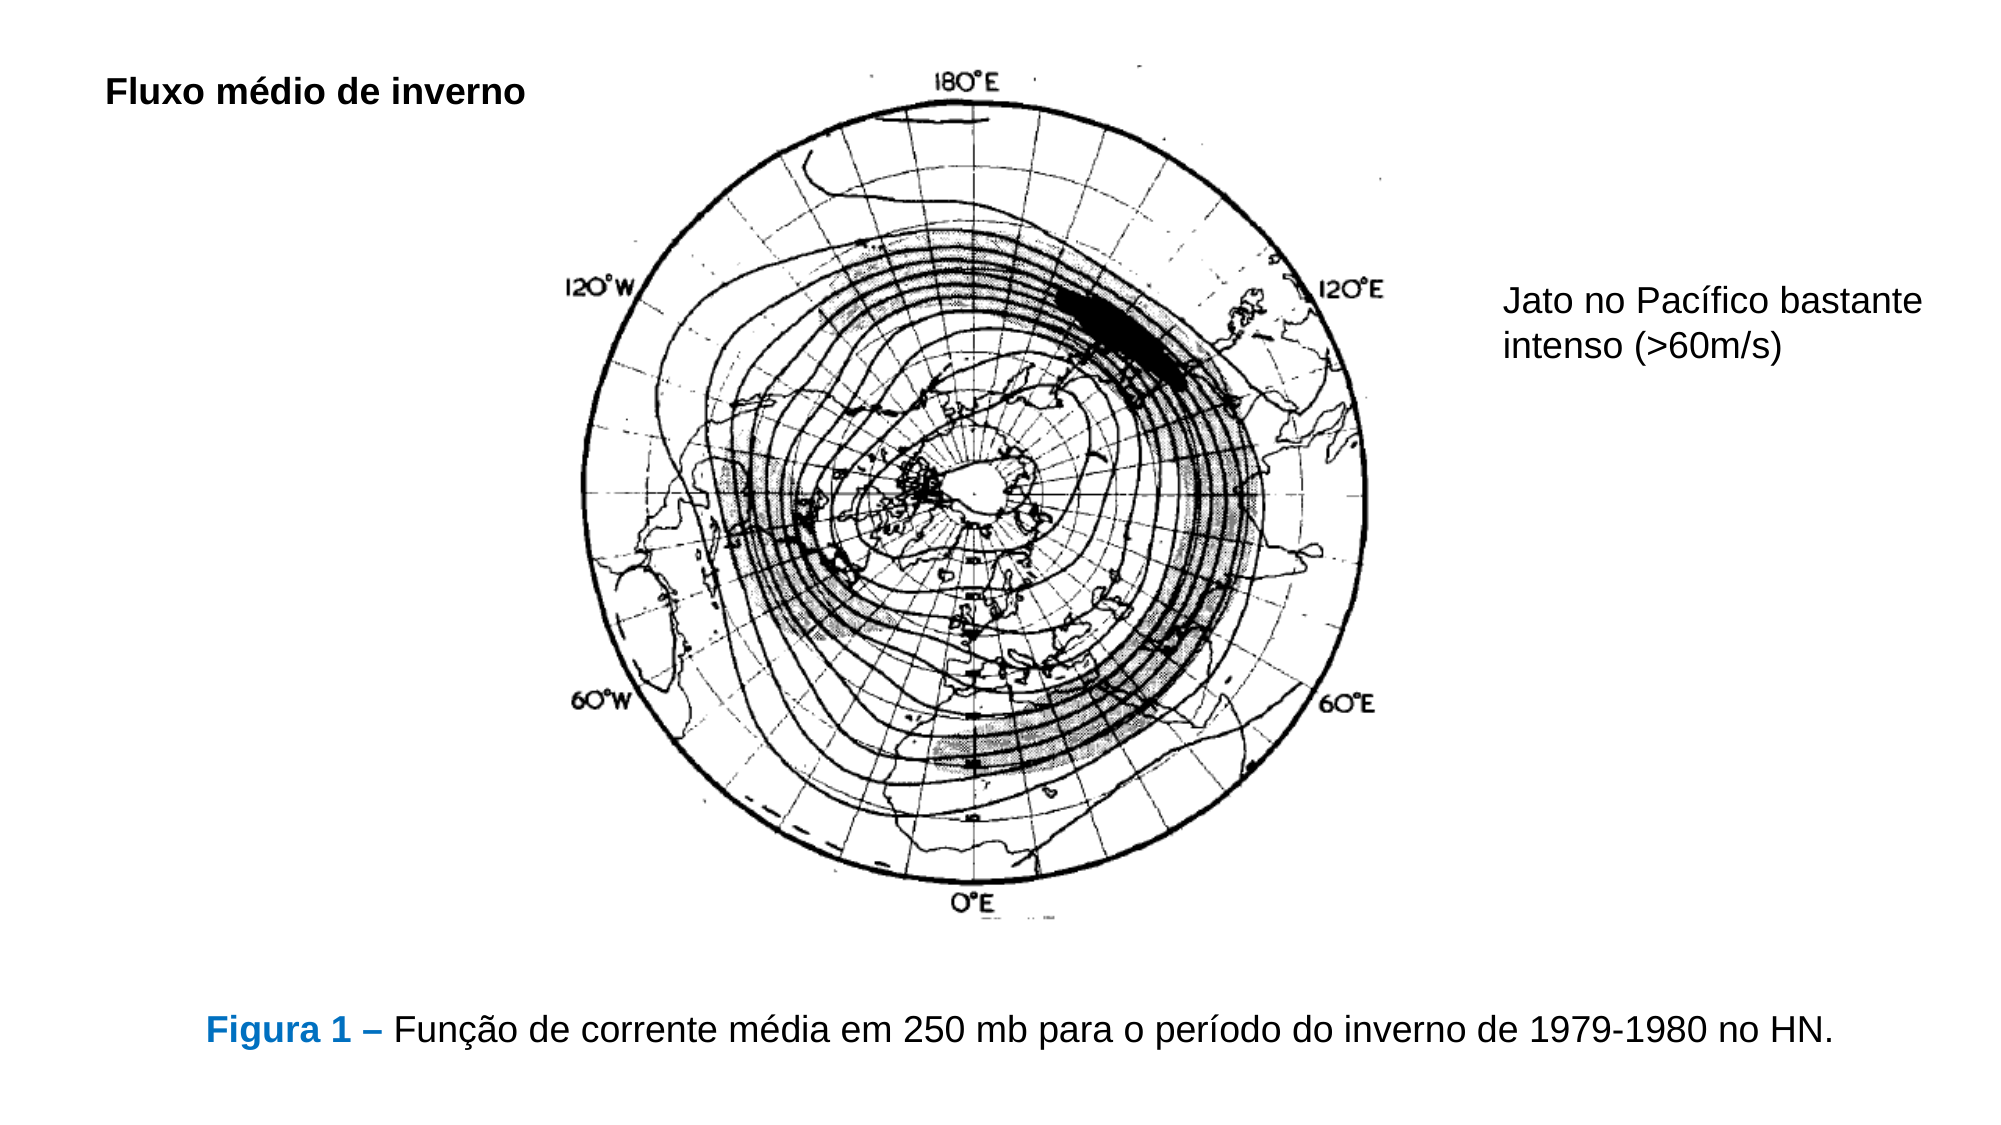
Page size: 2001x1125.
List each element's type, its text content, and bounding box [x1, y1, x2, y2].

text_box Jato no Pacífico bastante intenso (>60m/s) [1488, 268, 1960, 374]
picture [557, 54, 1417, 929]
text_box Figura 1 – Função de corrente média em 250 mb para o período do inverno de 1979-1980 no HN. [152, 997, 1888, 1058]
text_box Fluxo médio de inverno [90, 59, 557, 120]
